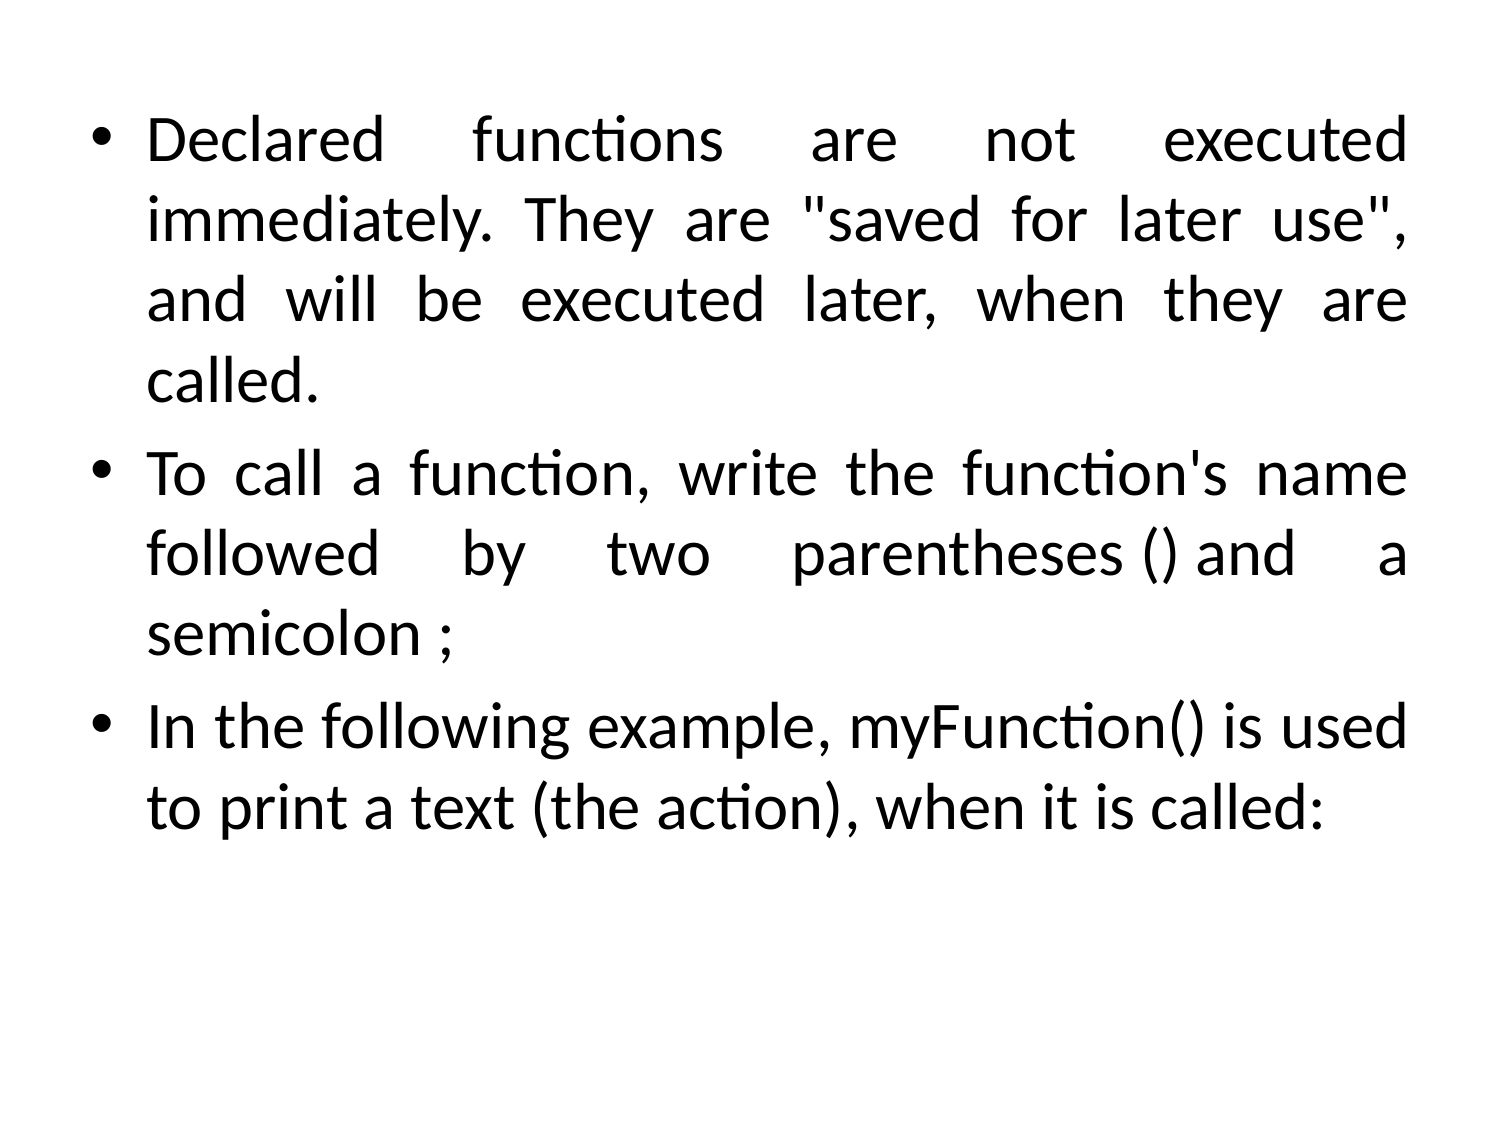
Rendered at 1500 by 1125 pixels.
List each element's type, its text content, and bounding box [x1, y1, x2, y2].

list Declared functions are not executed immediately. They are "saved for later use", and will be executed later, when they are called. To call a function, write the function's name followed by two parentheses () and a semicolon ; In the following example, myFunction() is used to print a text (the action), when it is called: [75, 87, 1425, 1005]
